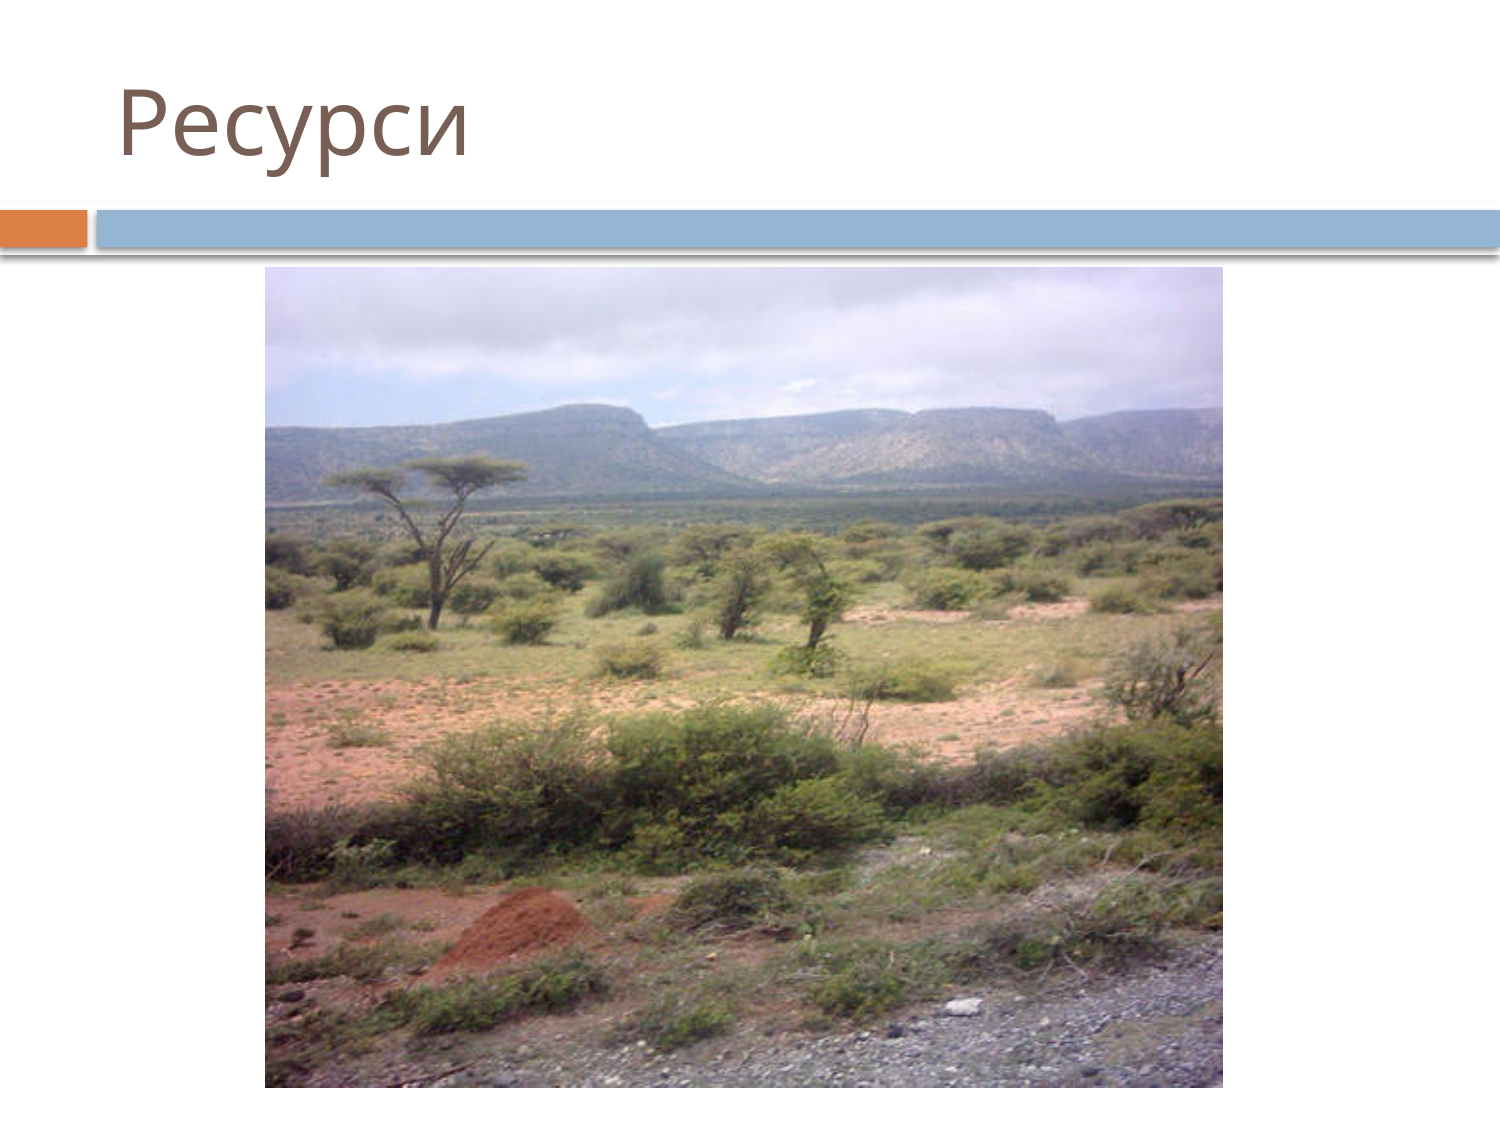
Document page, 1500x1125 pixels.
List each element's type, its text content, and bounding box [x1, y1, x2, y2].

picture [265, 266, 1223, 1089]
title Ресурси [100, 37, 1438, 200]
